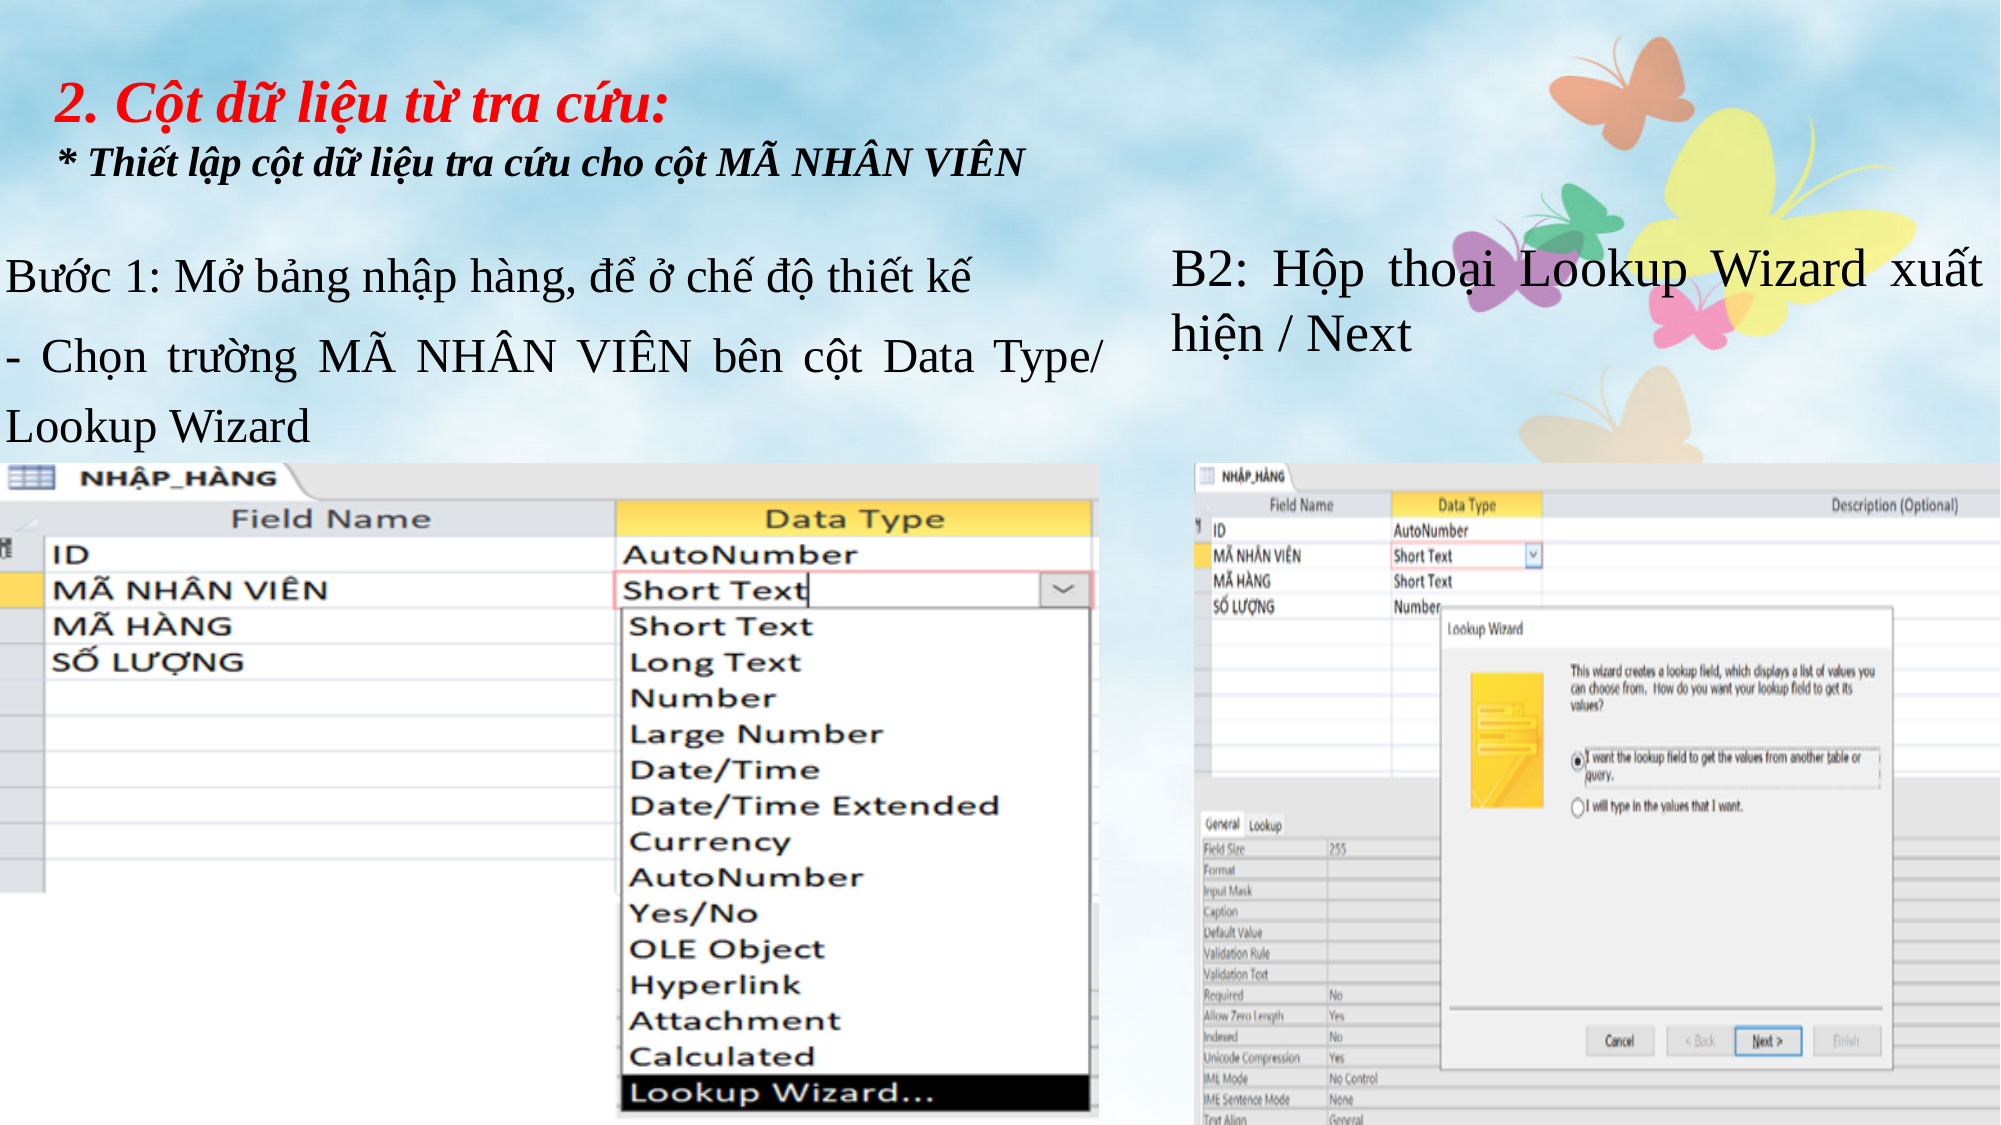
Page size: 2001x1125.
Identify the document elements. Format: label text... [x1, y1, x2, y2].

title 2. Cột dữ liệu từ tra cứu: * Thiết lập cột dữ liệu tra cứu cho cột MÃ NHÂN VIÊN [40, 55, 1841, 243]
picture [0, 0, 2001, 1125]
text_box B2: Hộp thoại Lookup Wizard xuất hiện / Next [1156, 224, 2000, 464]
list Bước 1: Mở bảng nhập hàng, để ở chế độ thiết kế - Chọn trường MÃ NHÂN VIÊN bên cột Data Type/ Lookup Wizard [0, 224, 1121, 464]
